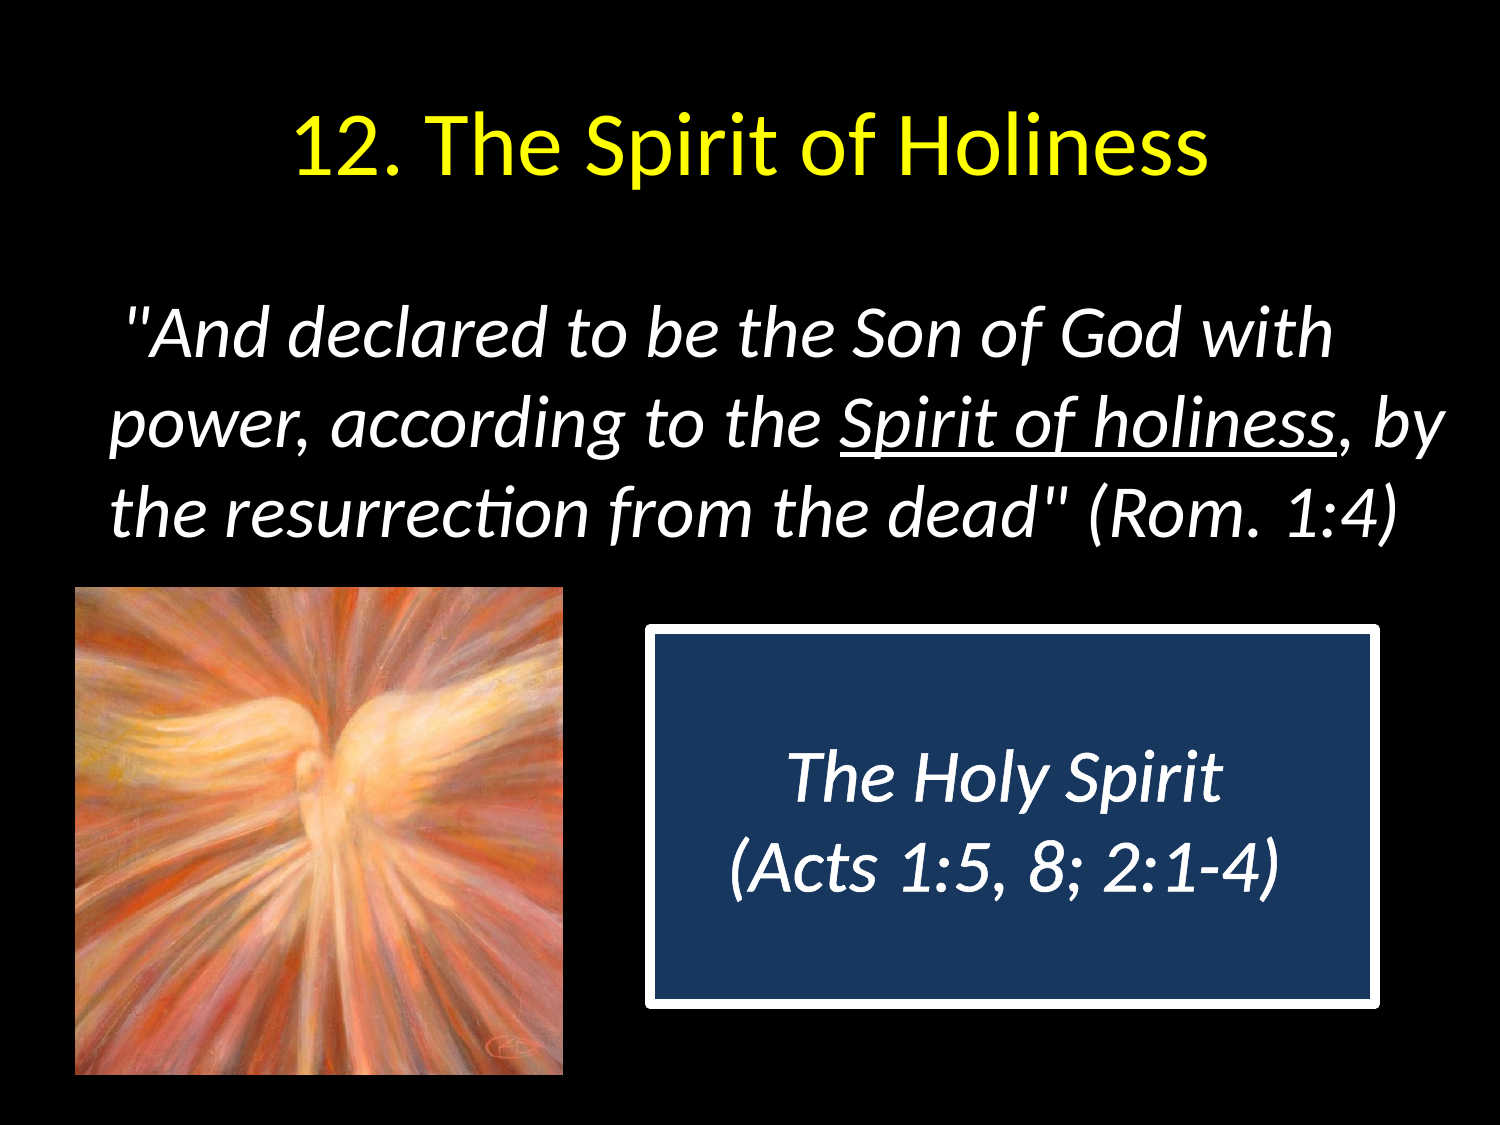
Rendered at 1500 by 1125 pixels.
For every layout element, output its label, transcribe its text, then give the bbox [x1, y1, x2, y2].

list "And declared to be the Son of God with power, according to the Spirit of holiness, by the resurrection from the dead" (Rom. 1:4) [37, 275, 1500, 800]
text_box The Holy Spirit (Acts 1:5, 8; 2:1-4) [648, 627, 1377, 1006]
title 12. The Spirit of Holiness [75, 45, 1425, 233]
picture [74, 587, 563, 1076]
